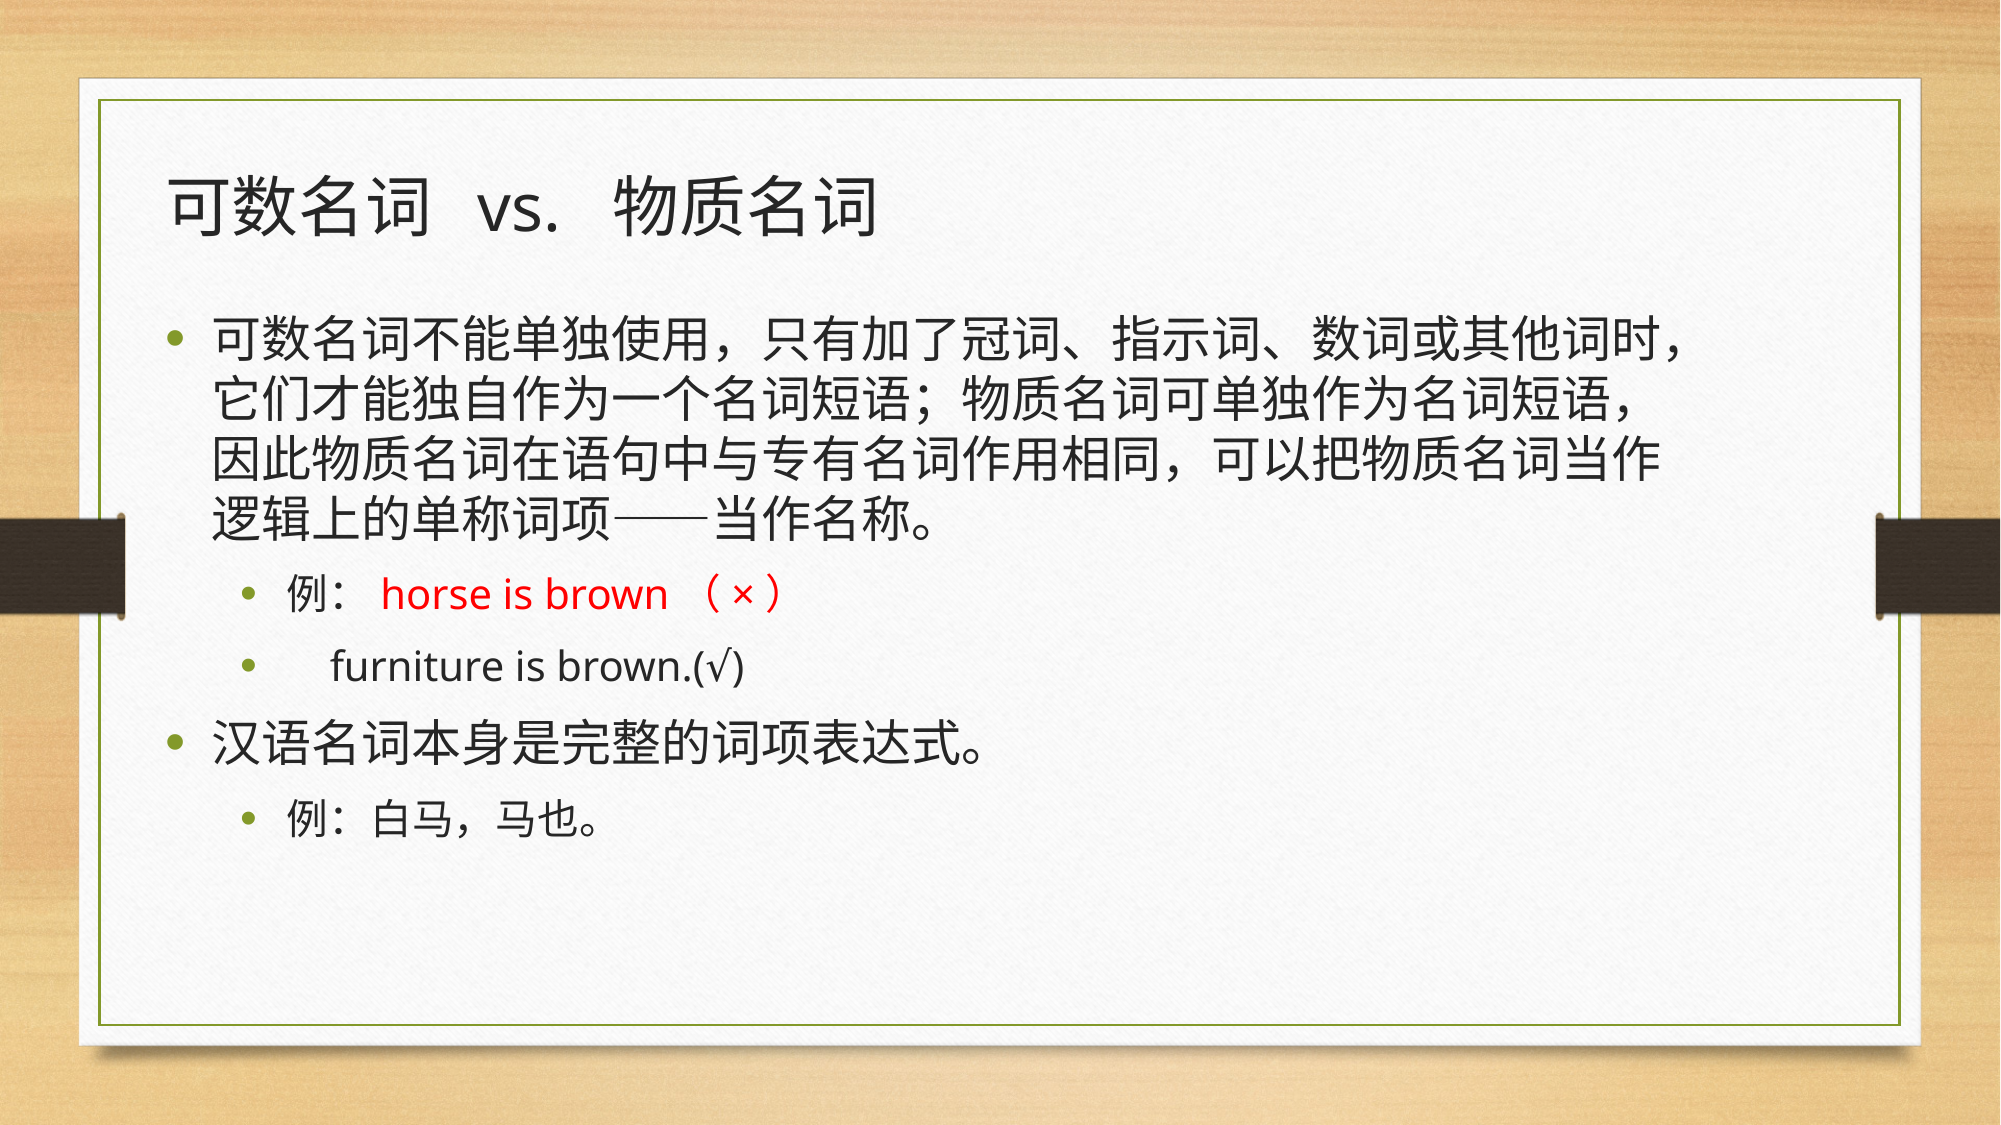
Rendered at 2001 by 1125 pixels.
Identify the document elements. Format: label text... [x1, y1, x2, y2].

title 可数名词 vs. 物质名词 [150, 143, 1725, 267]
list 可数名词不能单独使用，只有加了冠词、指示词、数词或其他词时，它们才能独自作为一个名词短语；物质名词可单独作为名词短语，因此物质名词在语句中与专有名词作用相同，可以把物质名词当作逻辑上的单称词项——当作名称。 例：horse is brown（×） furniture is brown.(√) 汉语名词本身是完整的词项表达式。 例：白马，马也。 [150, 299, 1725, 962]
picture [0, 0, 2001, 1125]
